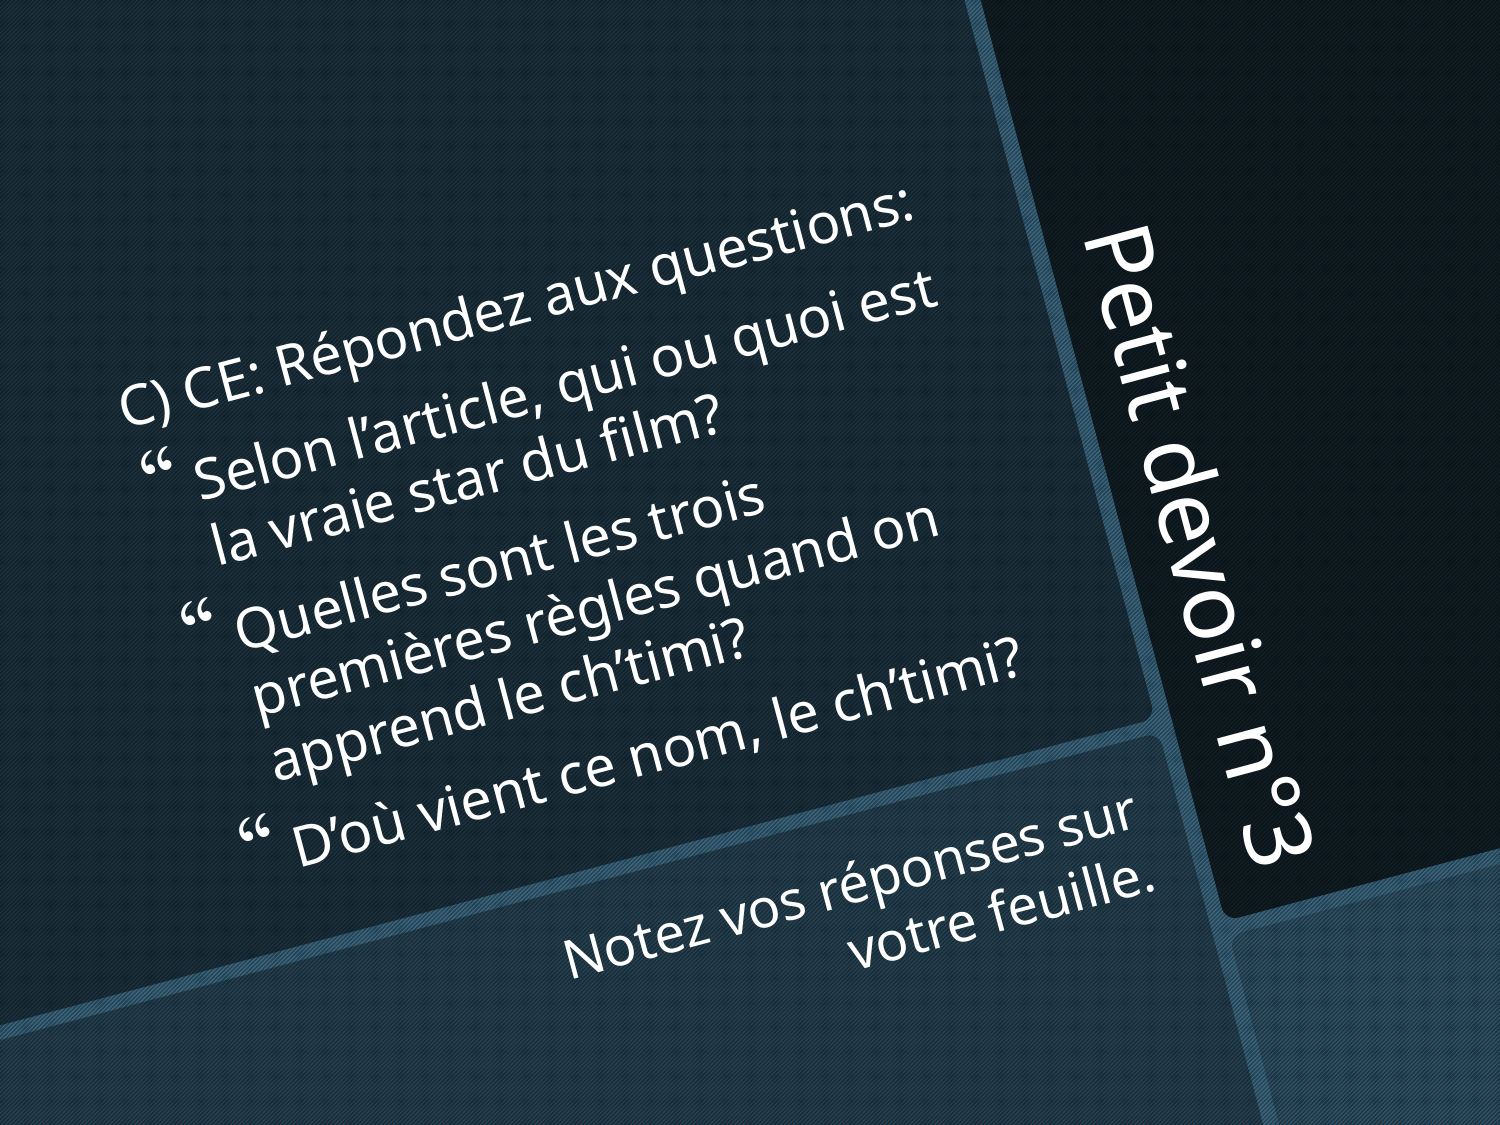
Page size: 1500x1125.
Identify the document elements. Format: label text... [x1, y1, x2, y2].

list C) CE: Répondez aux questions: Selon l’article, qui ou quoi est la vraie star du film? Quelles sont les trois premières règles quand on apprend le ch’timi? D’où vient ce nom, le ch’timi? [70, 61, 1083, 905]
list Notez vos réponses sur votre feuille. [517, 763, 1183, 1087]
title Petit devoir n°3 [1028, 71, 1461, 896]
